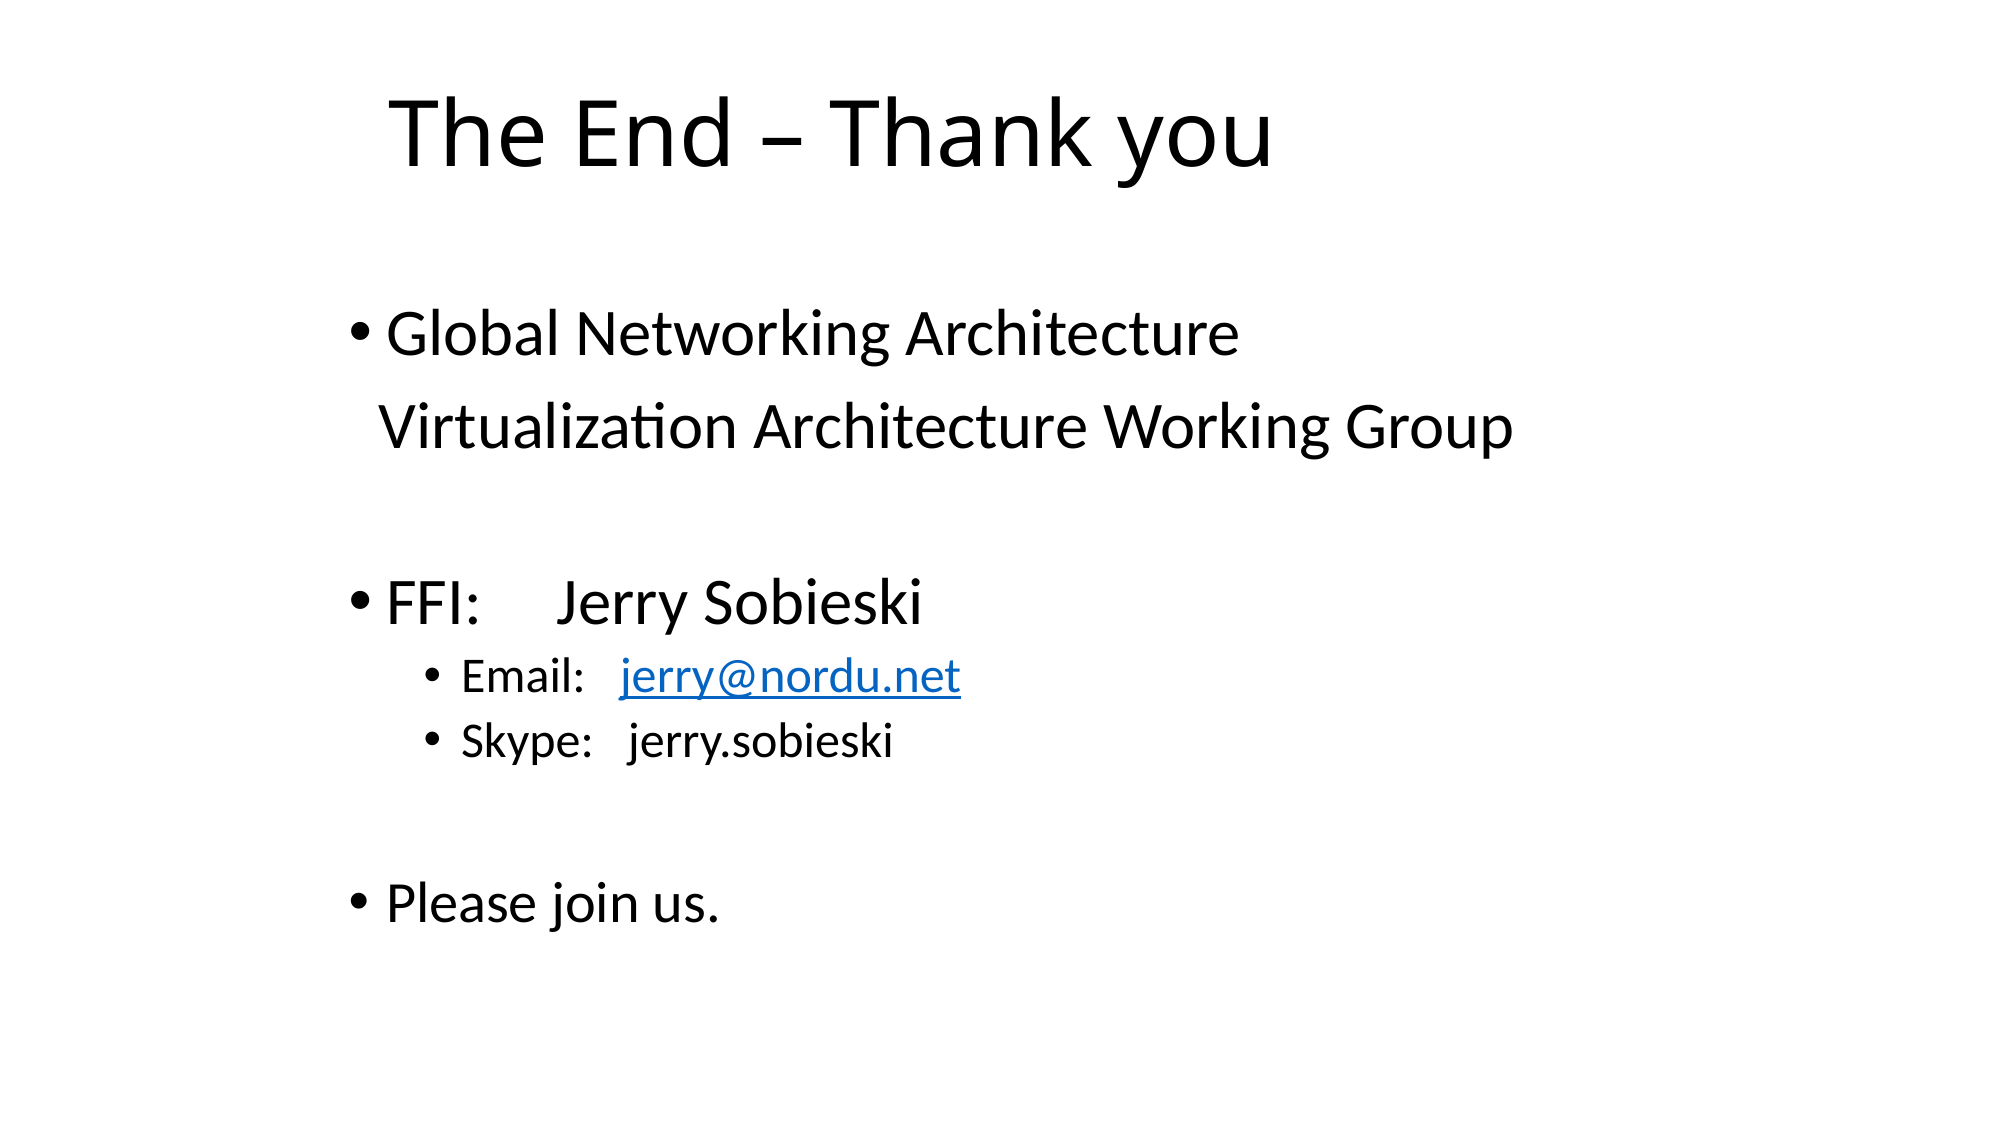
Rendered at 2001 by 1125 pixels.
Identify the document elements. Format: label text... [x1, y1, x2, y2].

title The End – Thank you [373, 62, 1432, 212]
list Global Networking Architecture Virtualization Architecture Working Group FFI: Jerry Sobieski Email: jerry@nordu.net Skype: jerry.sobieski Please join us. [333, 290, 1791, 1005]
